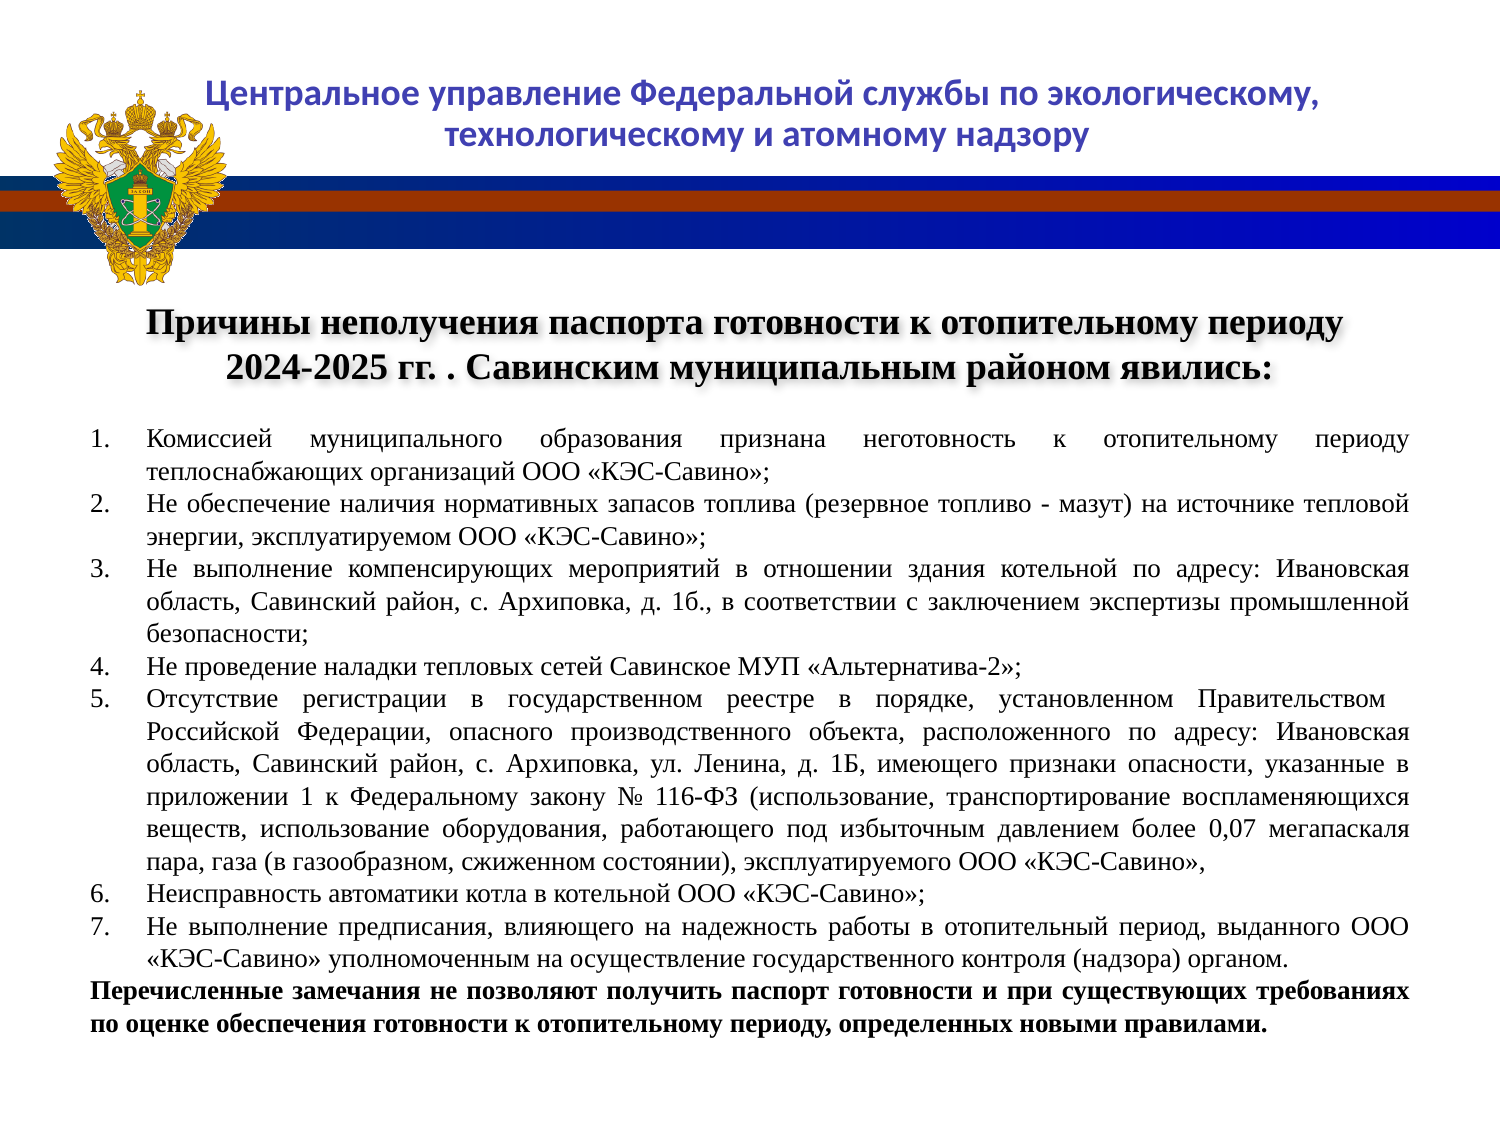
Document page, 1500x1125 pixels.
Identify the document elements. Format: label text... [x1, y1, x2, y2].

text_box Причины неполучения паспорта готовности к отопительному периоду 2024-2025 гг. . Савинским муниципальным районом явились: [130, 289, 1369, 395]
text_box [0, 20, 1500, 286]
text_box Комиссией муниципального образования признана неготовность к отопительному периоду теплоснабжающих организаций ООО «КЭС-Савино»; Не обеспечение наличия нормативных запасов топлива (резервное топливо - мазут) на источнике тепловой энергии, эксплуатируемом ООО «КЭС-Савино»; Не выполнение компенсирующих мероприятий в отношении здания котельной по адресу: Ивановская область, Савинский район, с. Архиповка, д. 1б., в соответствии с заключением экспертизы промышленной безопасности; Не проведение наладки тепловых сетей Савинское МУП «Альтернатива-2»; Отсутствие регистрации в государственном реестре в порядке, установленном Правительством Российской Федерации, опасного производственного объекта, расположенного по адресу: Ивановская область, Савинский район, с. Архиповка, ул. Ленина, д. 1Б, имеющего признаки опасности, указанные в приложении 1 к Федеральному закону № 116-ФЗ (использование, транспортирование воспламеняющихся веществ, использование оборудования, работающего под избыточным давлением более 0,07 мегапаскаля пара, газа (в газообразном, сжиженном состоянии), эксплуатируемого ООО «КЭС-Савино», Неисправность автоматики котла в котельной ООО «КЭС-Савино»; Не выполнение предписания, влияющего на надежность работы в отопительный период, выданного ООО «КЭС-Савино» уполномоченным на осуществление государственного контроля (надзора) органом. Перечисленные замечания не позволяют получить паспорт готовности и при существующих требованиях по оценке обеспечения готовности к отопительному периоду, определенных новыми правилами. [75, 413, 1425, 1046]
